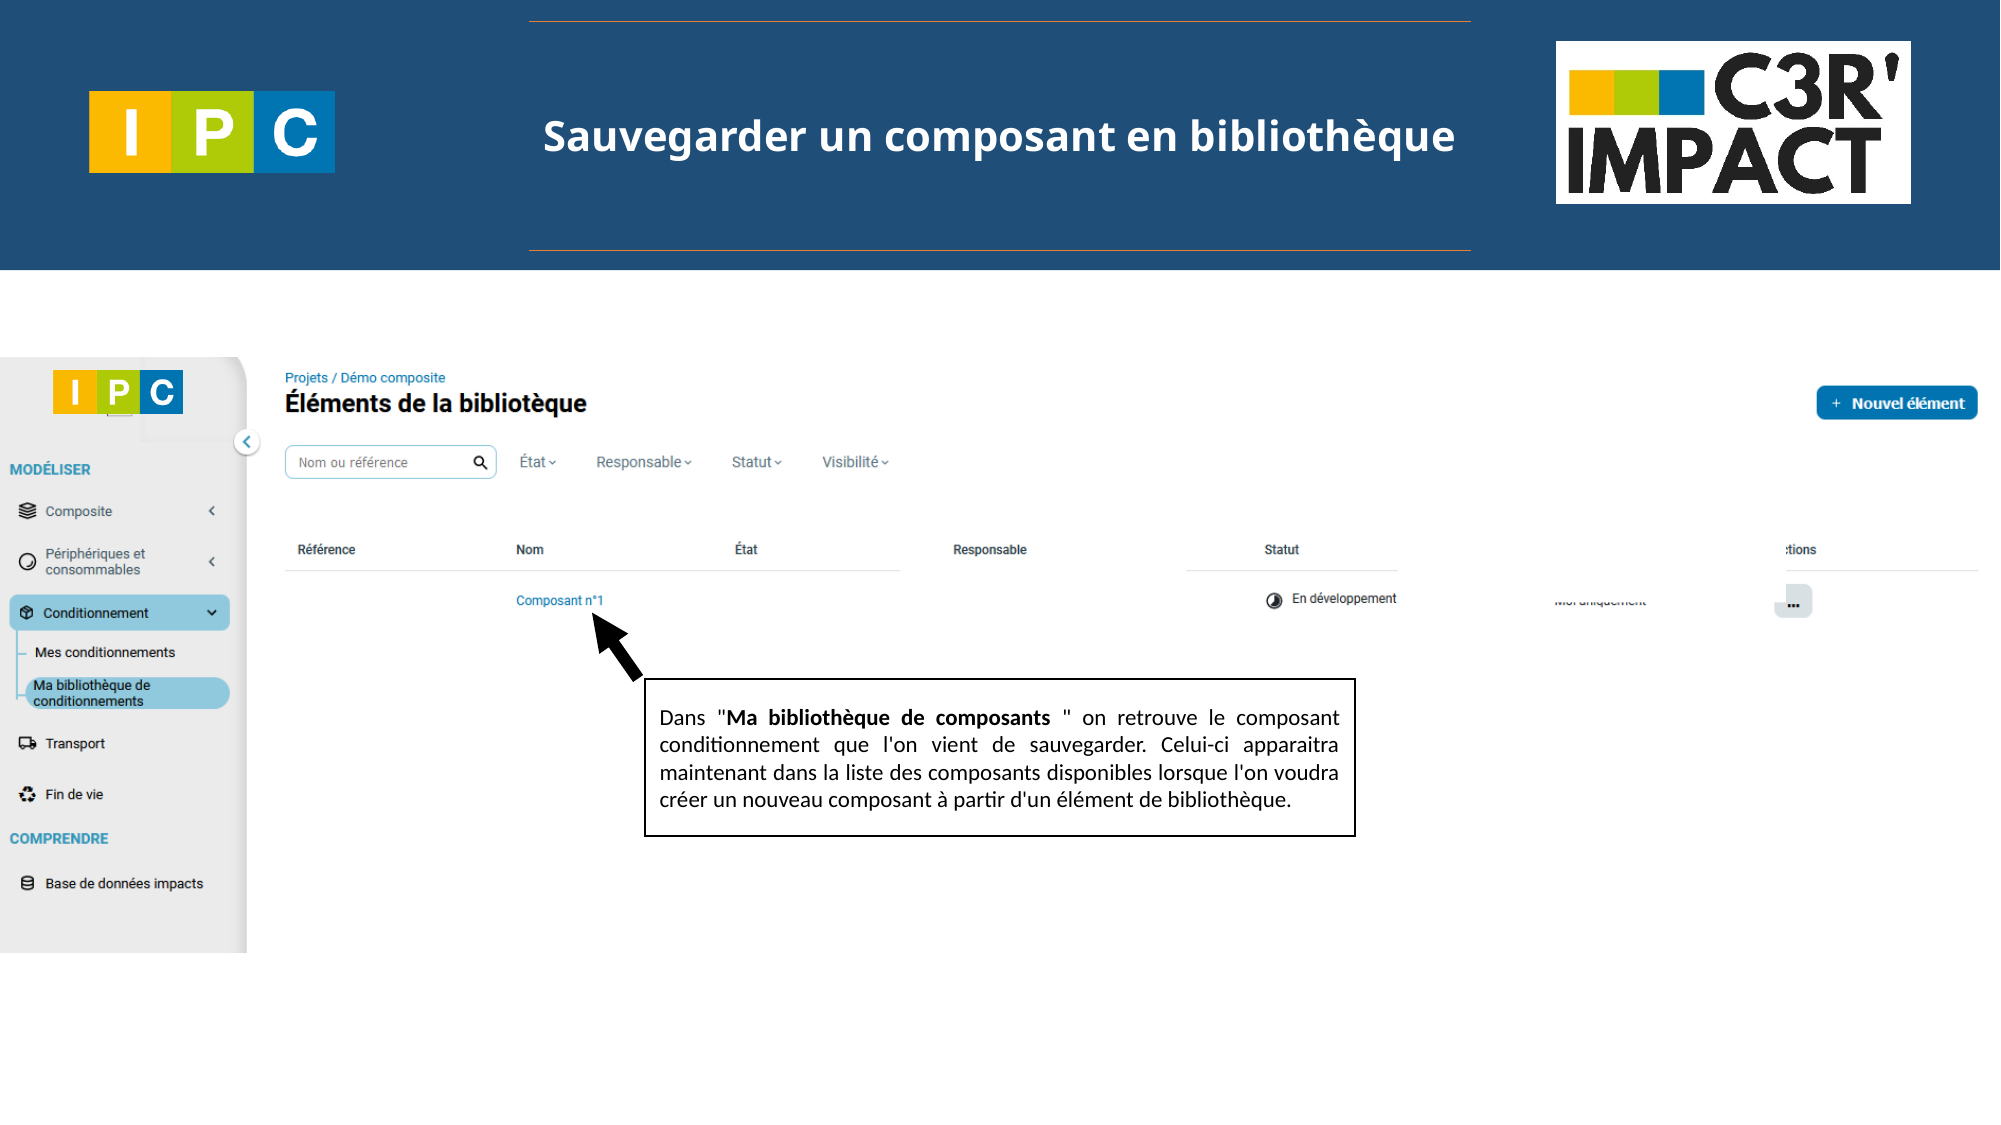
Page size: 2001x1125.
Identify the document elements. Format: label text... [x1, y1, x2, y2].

text_box Sauvegarder un composant en bibliothèque [0, 0, 2000, 271]
picture [1556, 41, 1911, 204]
picture [0, 357, 2000, 954]
picture [275, 109, 316, 156]
picture [89, 91, 253, 173]
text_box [528, 21, 1471, 251]
